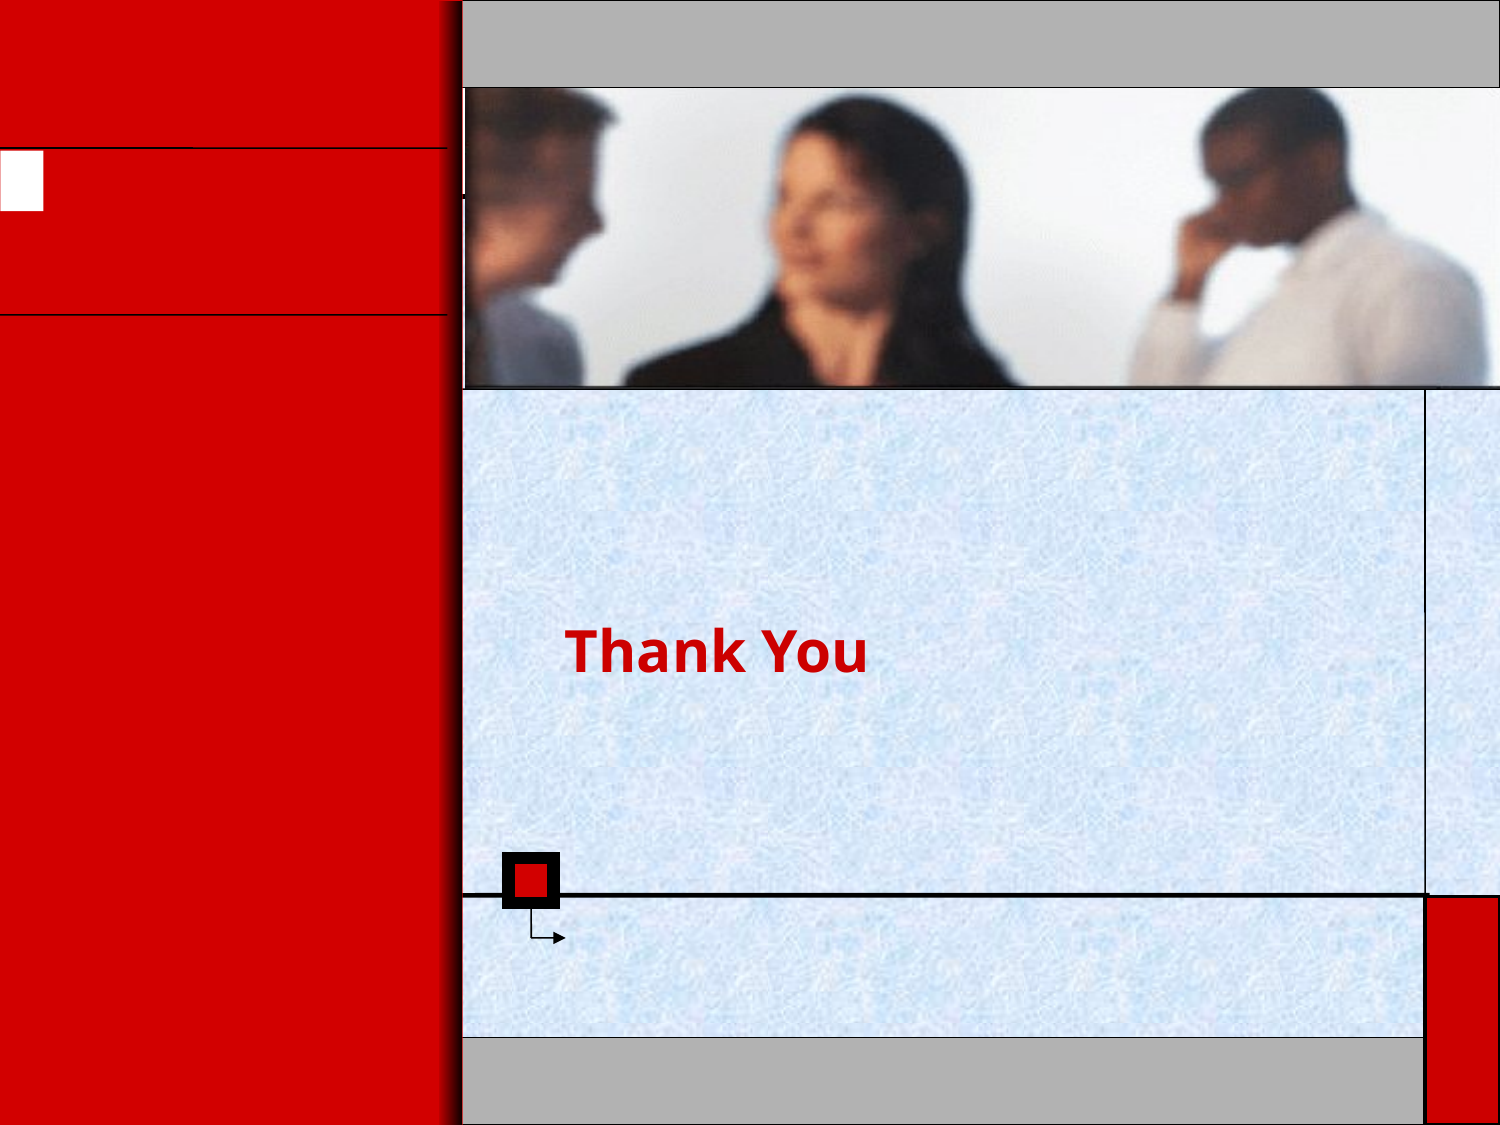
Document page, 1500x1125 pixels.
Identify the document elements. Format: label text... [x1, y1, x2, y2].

picture [1426, 390, 1500, 895]
picture [463, 390, 1424, 893]
picture [463, 898, 1423, 1037]
title Thank You [549, 545, 1345, 746]
picture [463, 88, 1500, 388]
